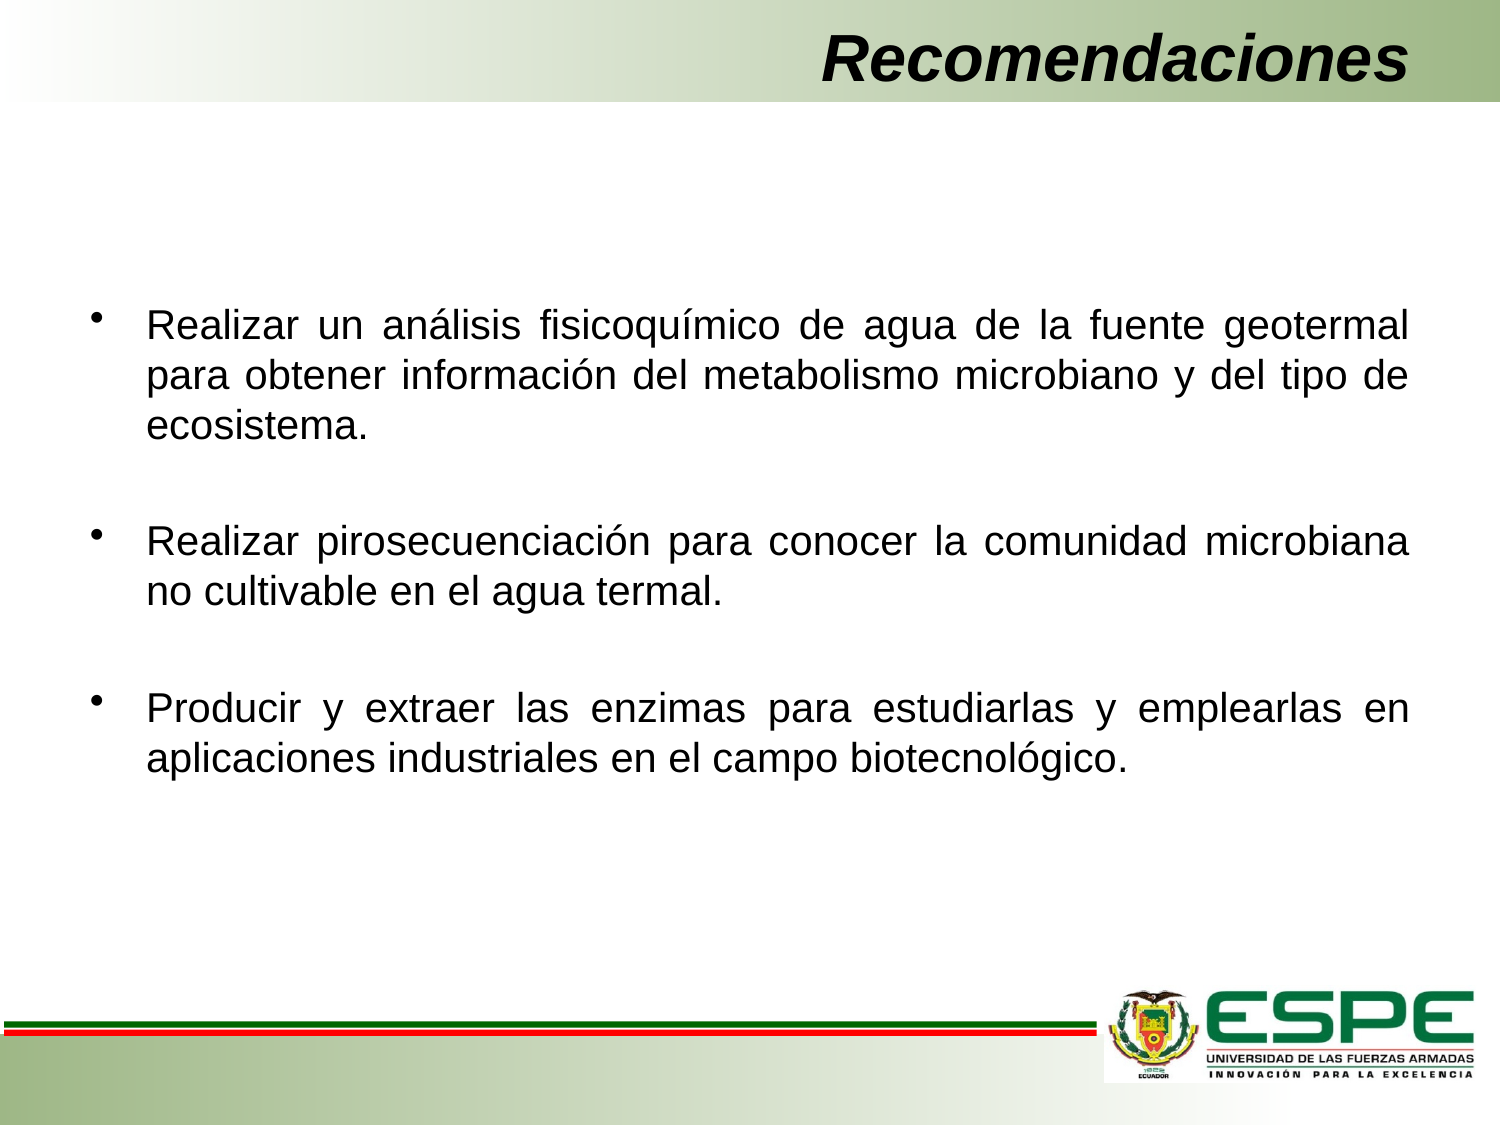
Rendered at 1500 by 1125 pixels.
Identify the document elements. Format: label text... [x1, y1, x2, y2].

picture [1104, 976, 1483, 1083]
list Realizar un análisis fisicoquímico de agua de la fuente geotermal para obtener información del metabolismo microbiano y del tipo de ecosistema. Realizar pirosecuenciación para conocer la comunidad microbiana no cultivable en el agua termal. Producir y extraer las enzimas para estudiarlas y emplearlas en aplicaciones industriales en el campo biotecnológico. [75, 231, 1425, 975]
title Recomendaciones [75, 7, 1425, 195]
